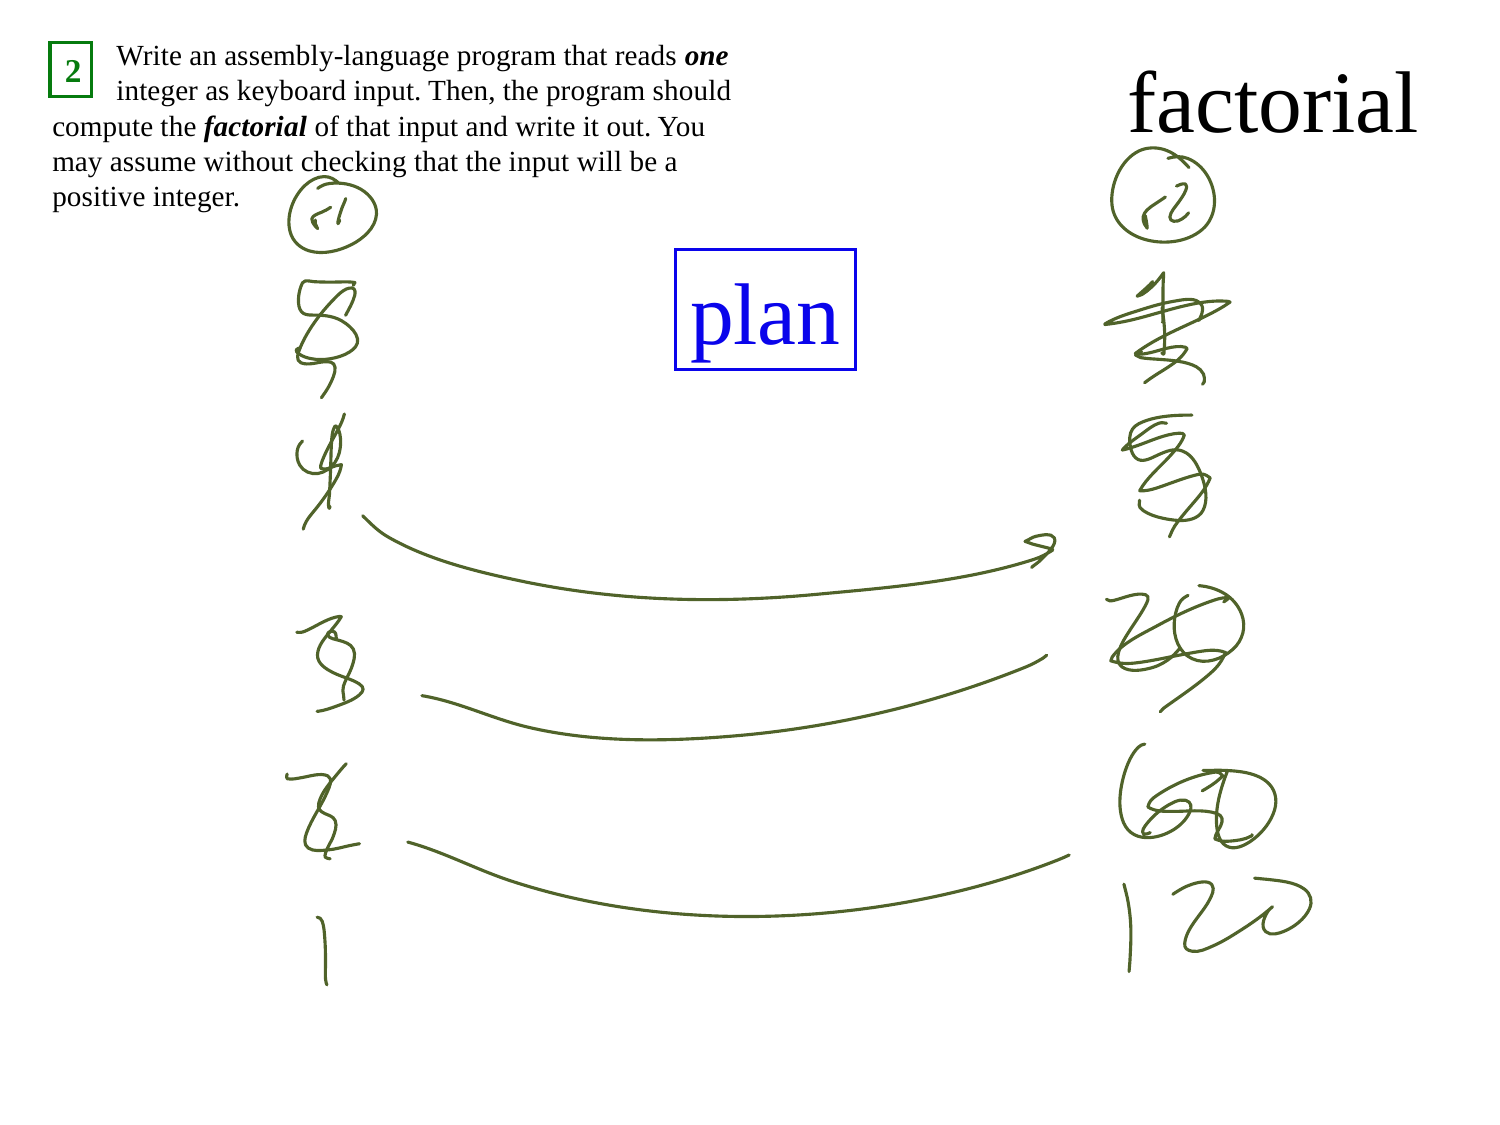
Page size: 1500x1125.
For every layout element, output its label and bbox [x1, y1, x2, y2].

text_box [421, 655, 1047, 740]
text_box [296, 413, 345, 530]
text_box [362, 515, 1055, 600]
text_box [1111, 37, 1434, 243]
text_box [296, 280, 358, 398]
text_box [49, 42, 92, 97]
text_box [1106, 585, 1244, 712]
text_box [1123, 884, 1131, 972]
text_box [1104, 272, 1231, 385]
text_box [407, 842, 1070, 917]
text_box [1122, 415, 1211, 537]
text_box [37, 29, 762, 253]
text_box [317, 917, 327, 985]
text_box [1172, 878, 1311, 952]
text_box [675, 249, 856, 370]
text_box [296, 616, 364, 712]
text_box [1119, 744, 1276, 848]
text_box [286, 763, 360, 859]
